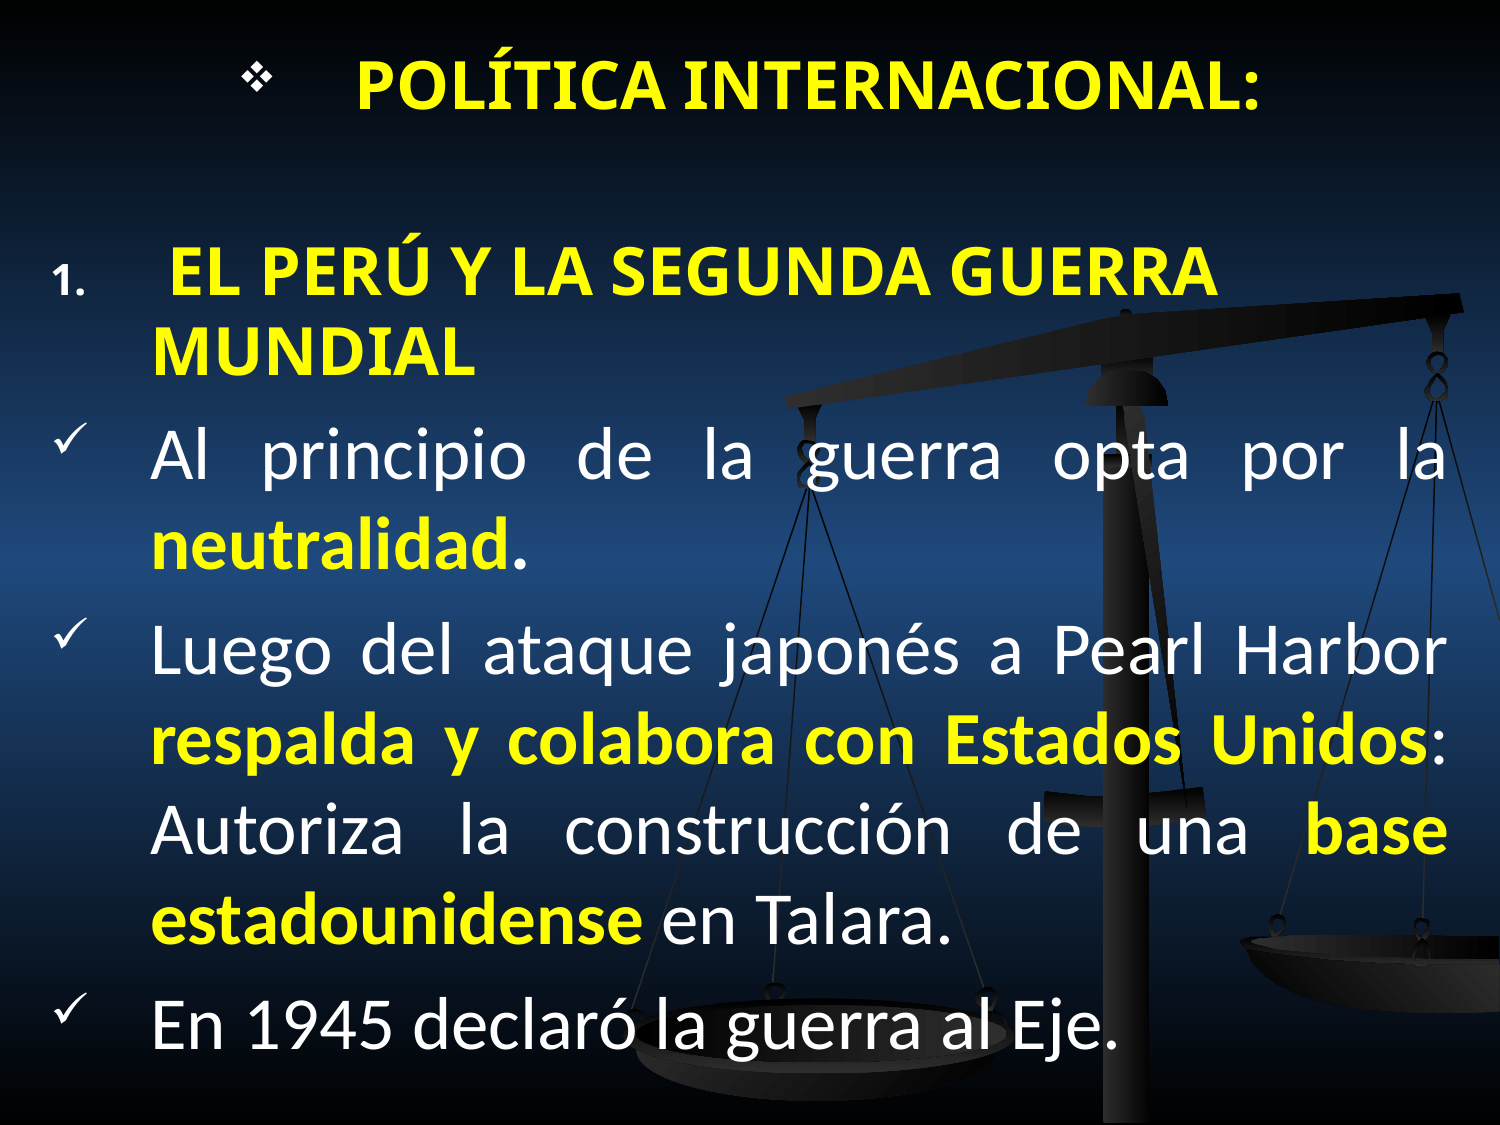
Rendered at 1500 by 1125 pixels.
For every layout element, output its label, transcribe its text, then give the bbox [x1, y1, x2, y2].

list POLÍTICA INTERNACIONAL: EL PERÚ Y LA SEGUNDA GUERRA MUNDIAL Al principio de la guerra opta por la neutralidad. Luego del ataque japonés a Pearl Harbor respalda y colabora con Estados Unidos: Autoriza la construcción de una base estadounidense en Talara. En 1945 declaró la guerra al Eje. [34, 34, 1466, 1039]
